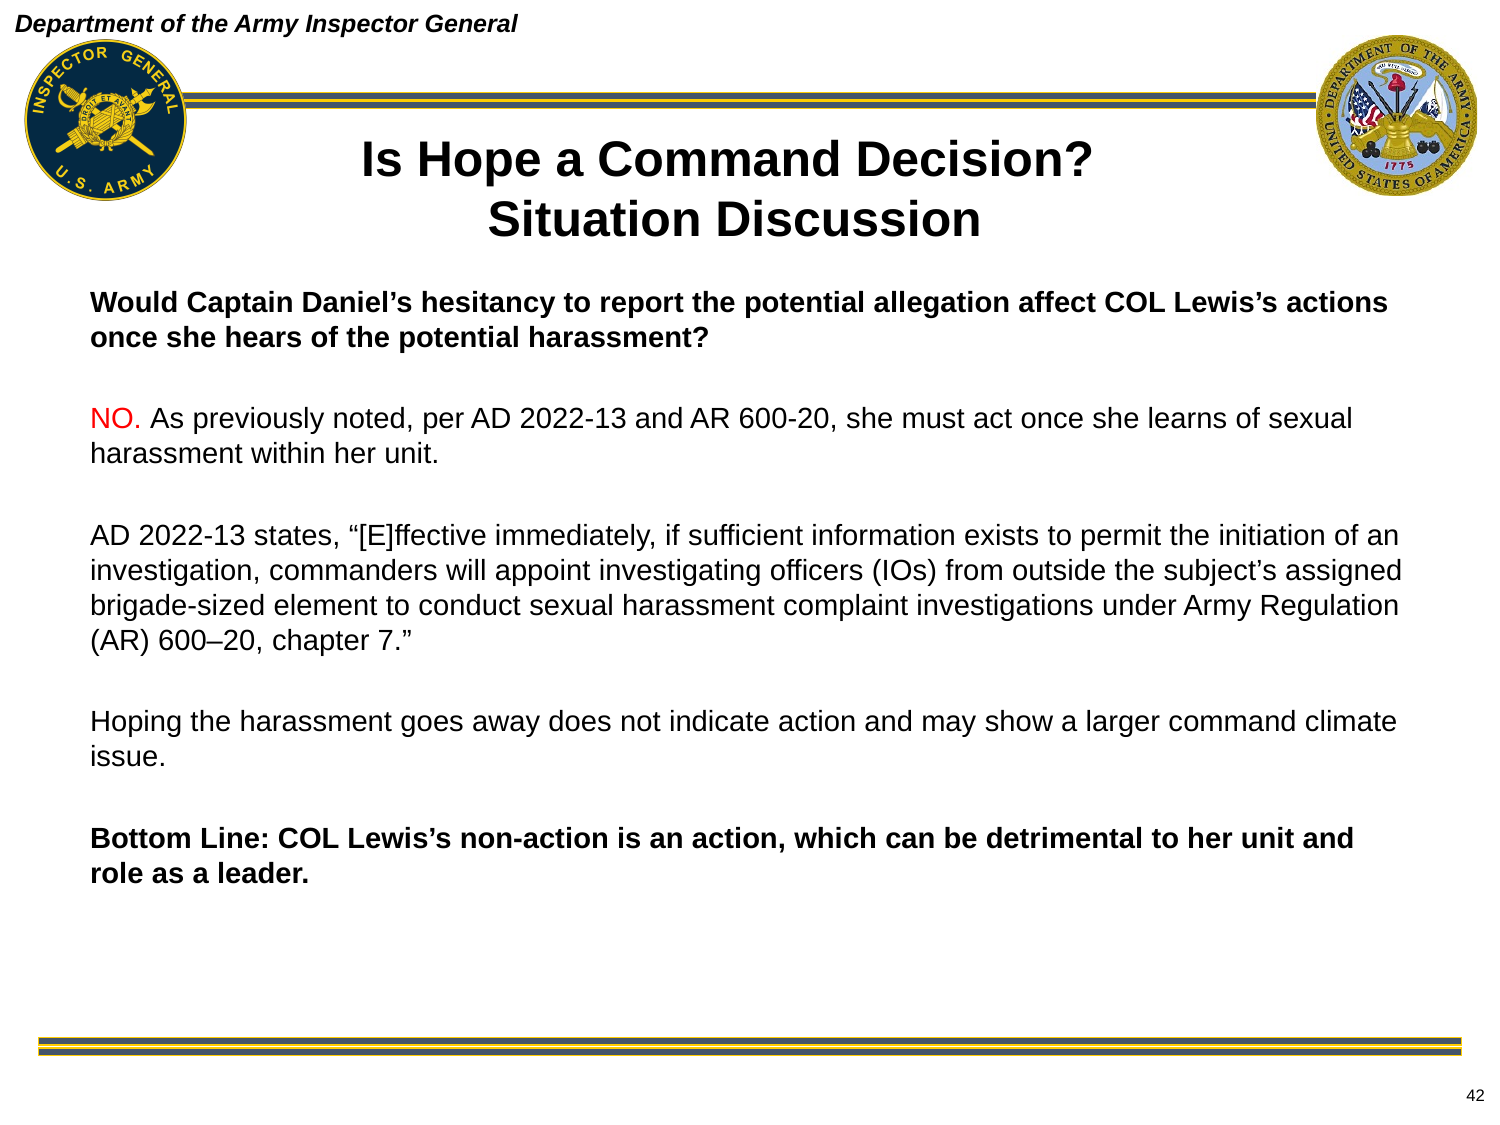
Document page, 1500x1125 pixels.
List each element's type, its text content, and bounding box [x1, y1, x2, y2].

title Is Hope a Command Decision? Situation Discussion [208, 118, 1261, 243]
list Would Captain Daniel’s hesitancy to report the potential allegation affect COL Lewis’s actions once she hears of the potential harassment? NO. As previously noted, per AD 2022-13 and AR 600-20, she must act once she learns of sexual harassment within her unit. AD 2022-13 states, “[E]ffective immediately, if sufficient information exists to permit the initiation of an investigation, commanders will appoint investigating officers (IOs) from outside the subject’s assigned brigade-sized element to conduct sexual harassment complaint investigations under Army Regulation (AR) 600–20, chapter 7.” Hoping the harassment goes away does not indicate action and may show a larger command climate issue. Bottom Line: COL Lewis’s non-action is an action, which can be detrimental to her unit and role as a leader. [75, 275, 1425, 1081]
picture [21, 34, 192, 205]
picture [1316, 35, 1478, 196]
slide_number 42 [1149, 1065, 1500, 1125]
